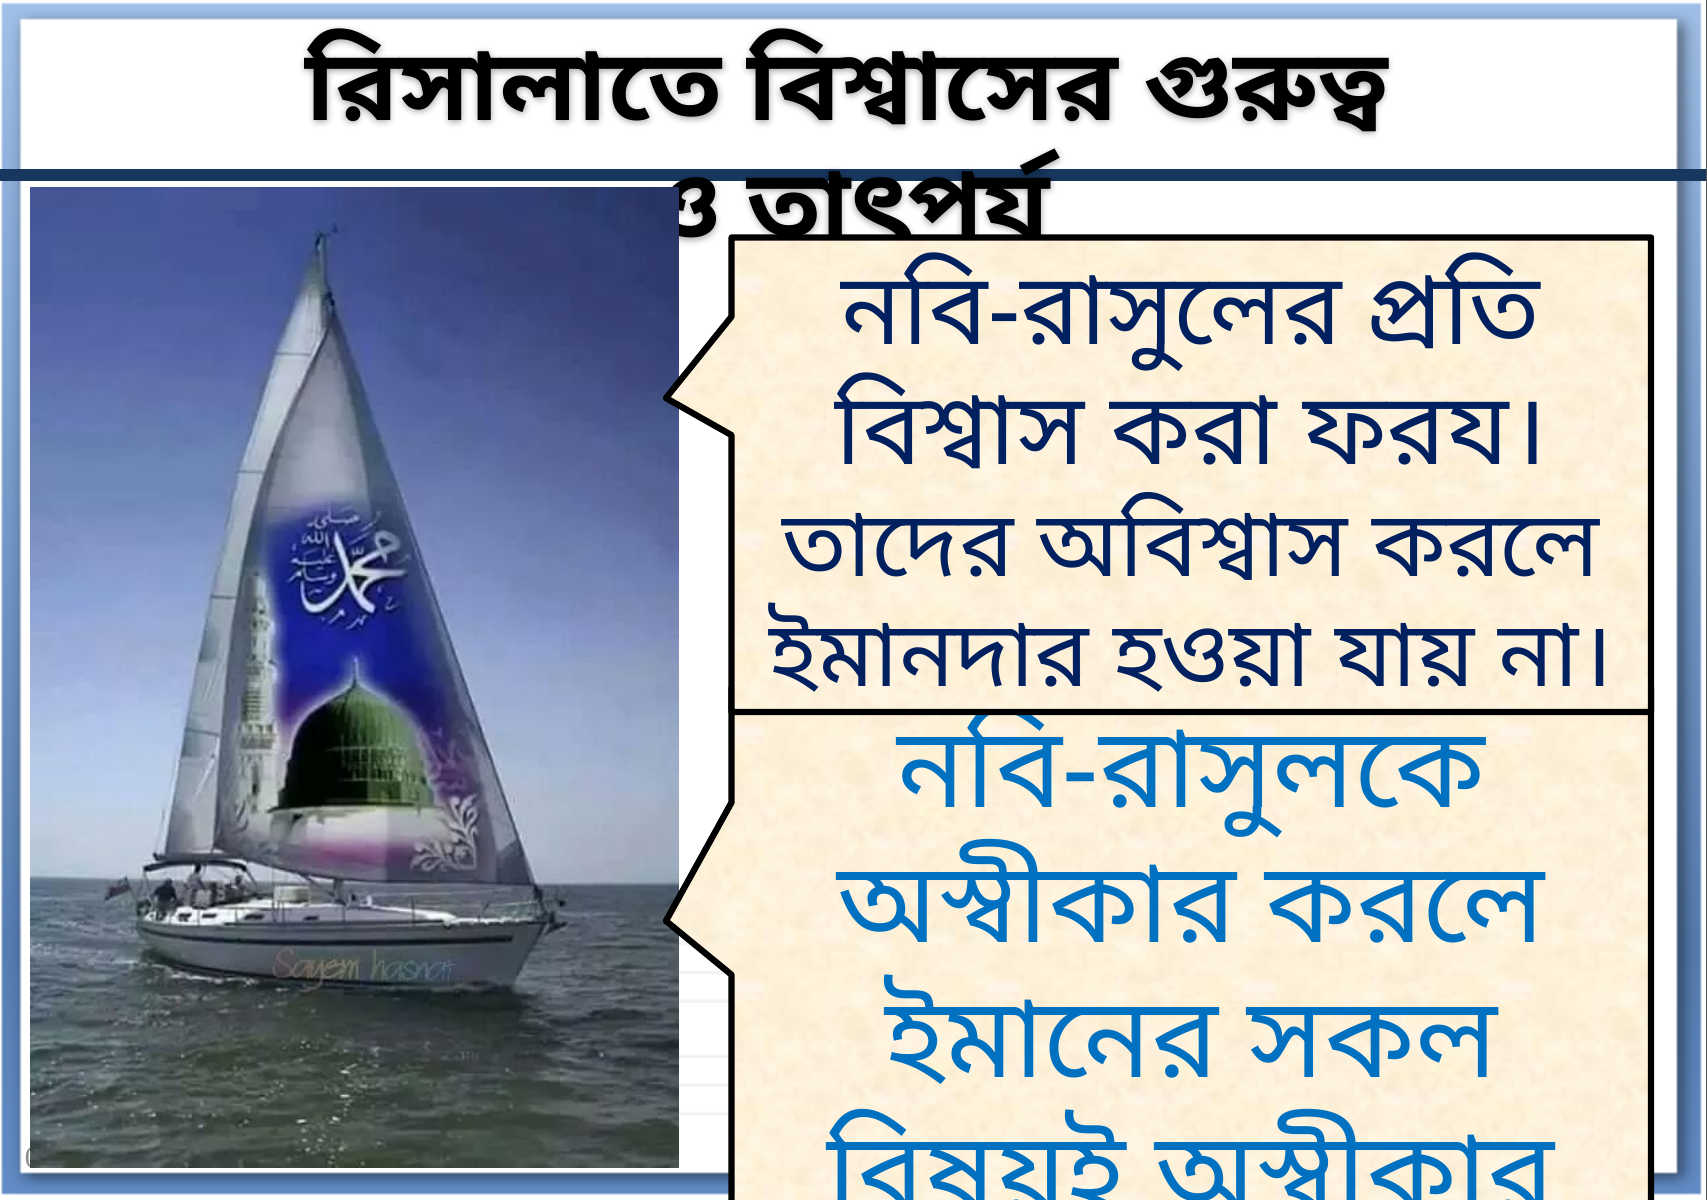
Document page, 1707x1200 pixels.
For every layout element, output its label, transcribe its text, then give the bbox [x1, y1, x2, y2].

text_box নবি-রাসুলকে অস্বীকার করলে ইমানের সকল বিষয়ই অস্বীকার করা হয়। [683, 713, 1652, 1200]
picture [0, 0, 1706, 169]
text_box রিসালাতে বিশ্বাসের গুরুত্ব ও তাৎপর্য [680, 187, 1454, 269]
picture [0, 181, 731, 1200]
text_box নবি-রাসুলের প্রতি বিশ্বাস করা ফরয। তাদের অবিশ্বাস করলে ইমানদার হওয়া যায় না। [683, 237, 1652, 713]
picture [1454, 181, 1706, 1200]
text_box রিসালাতে বিশ্বাসের গুরুত্ব ও তাৎপর্য [240, 12, 1454, 174]
